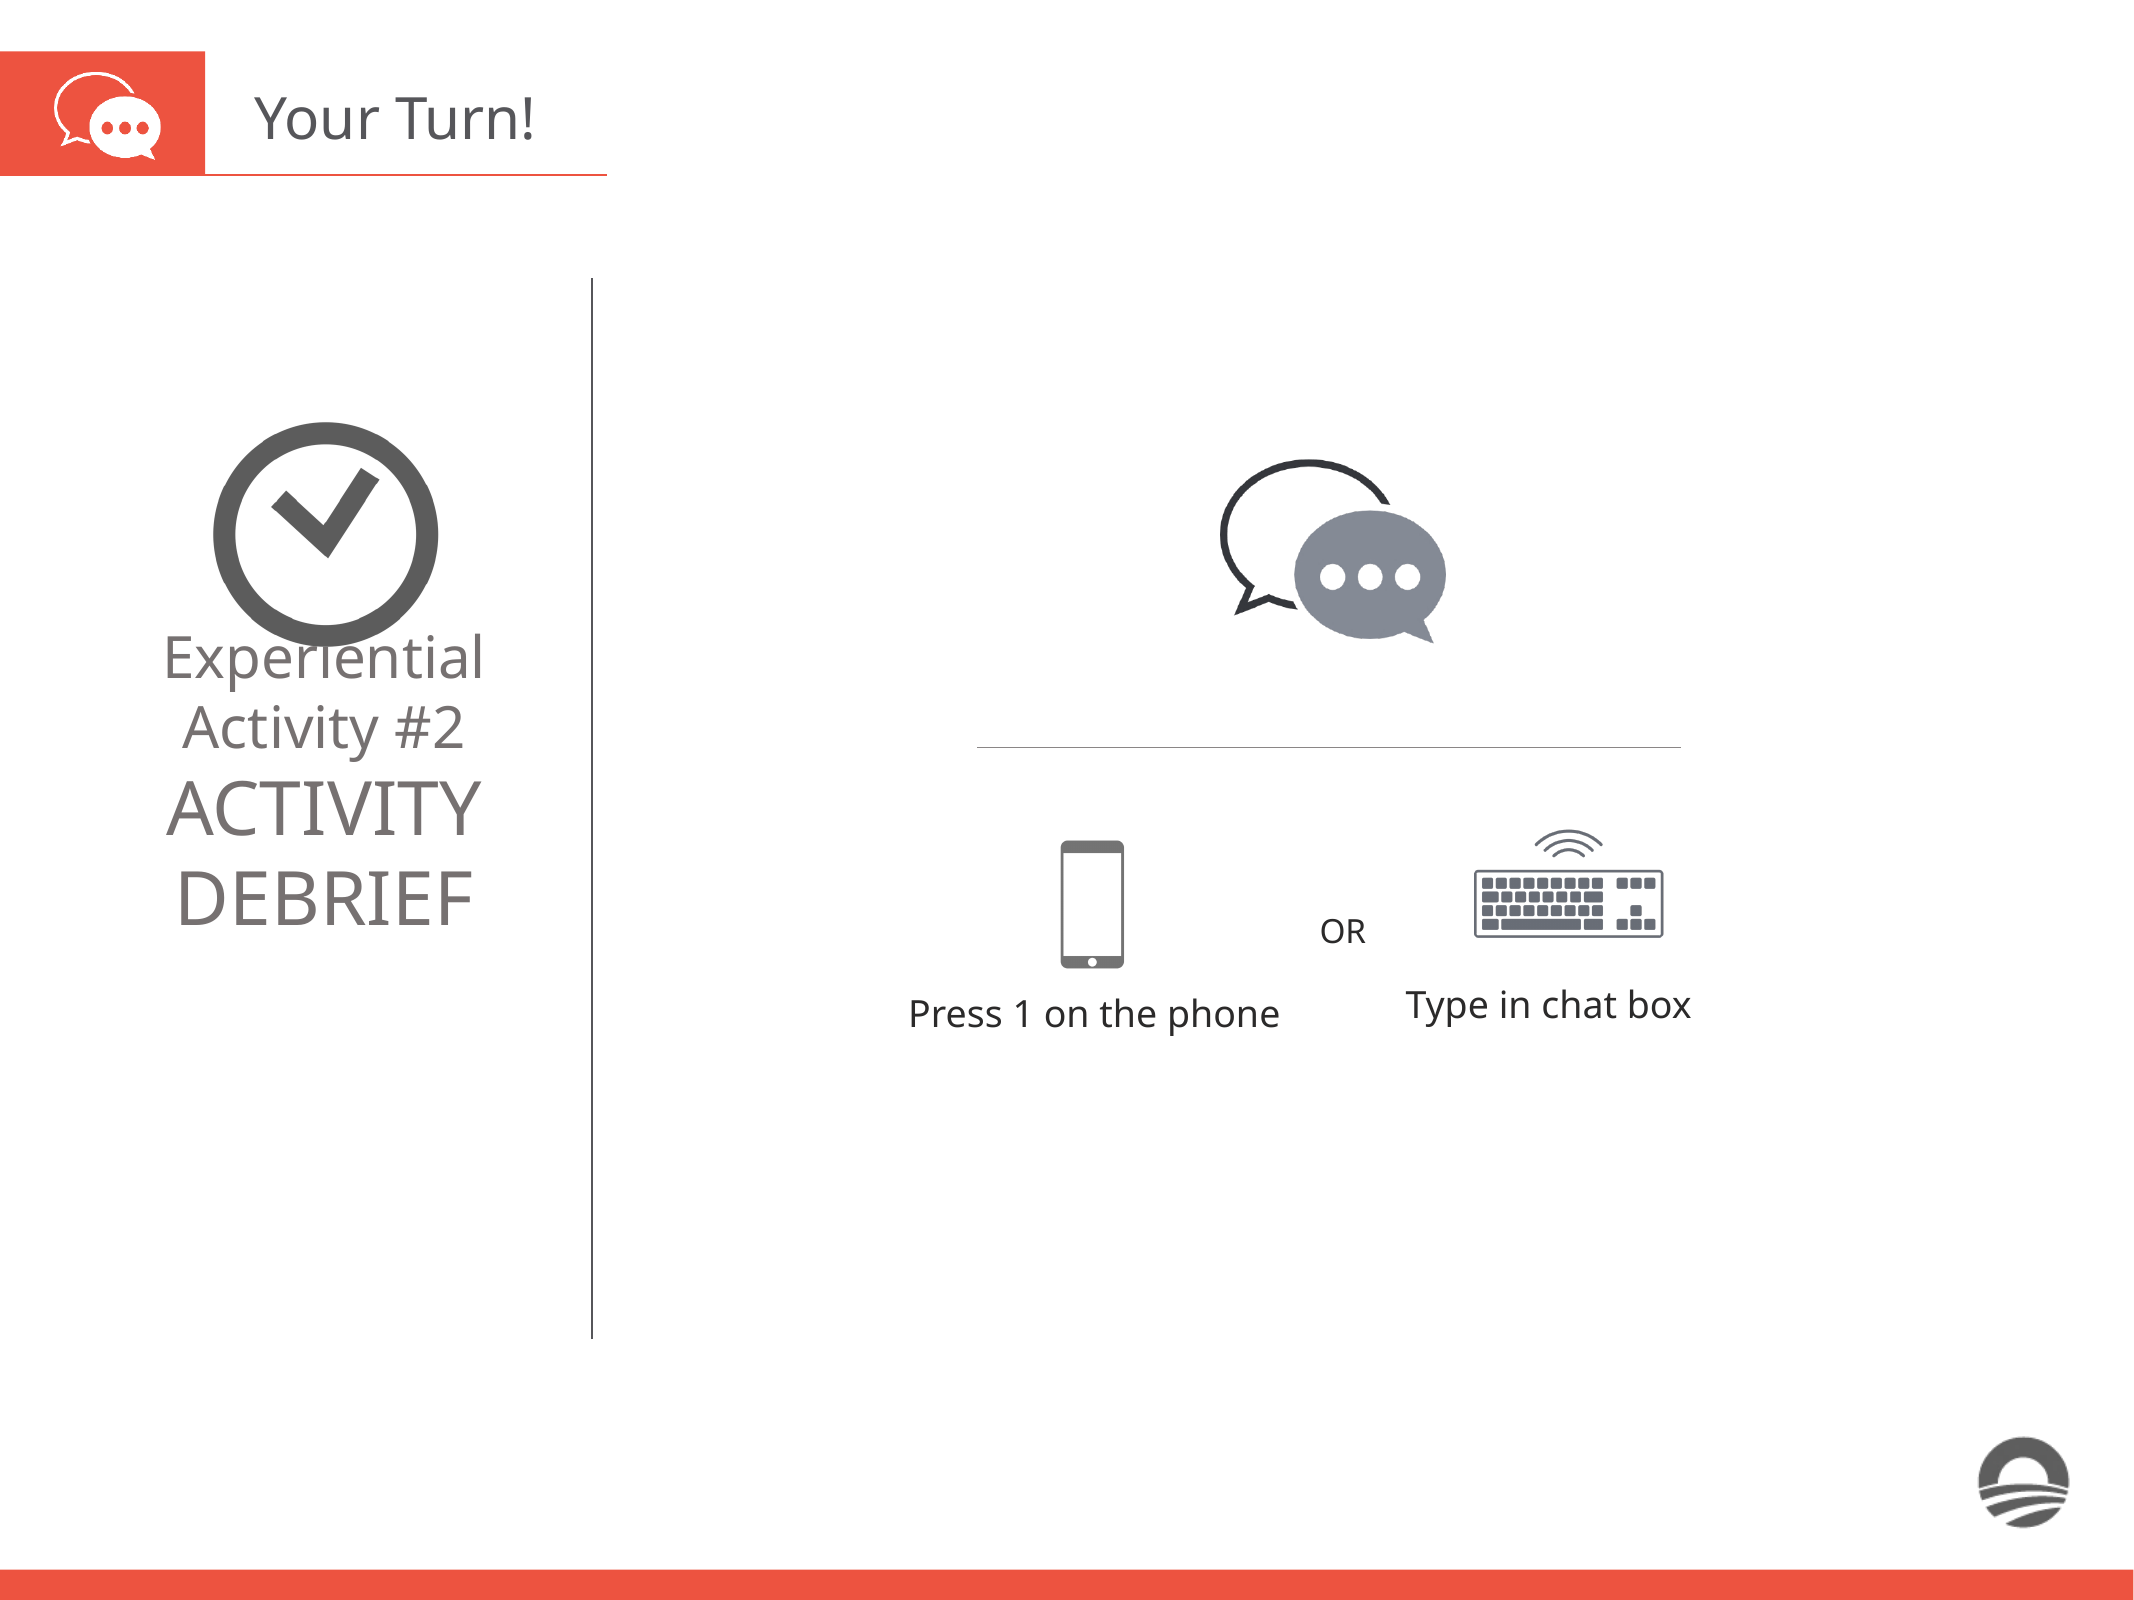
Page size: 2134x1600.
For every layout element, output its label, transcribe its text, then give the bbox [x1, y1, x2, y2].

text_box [0, 51, 206, 174]
text_box Experiential Activity #2 ACTIVITY DEBRIEF [49, 722, 591, 839]
text_box Your Turn! [194, 53, 697, 179]
picture [174, 383, 477, 678]
text_box Experiential Activity #2 ACTIVITY DEBRIEF [592, 722, 600, 839]
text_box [863, 425, 1798, 1044]
